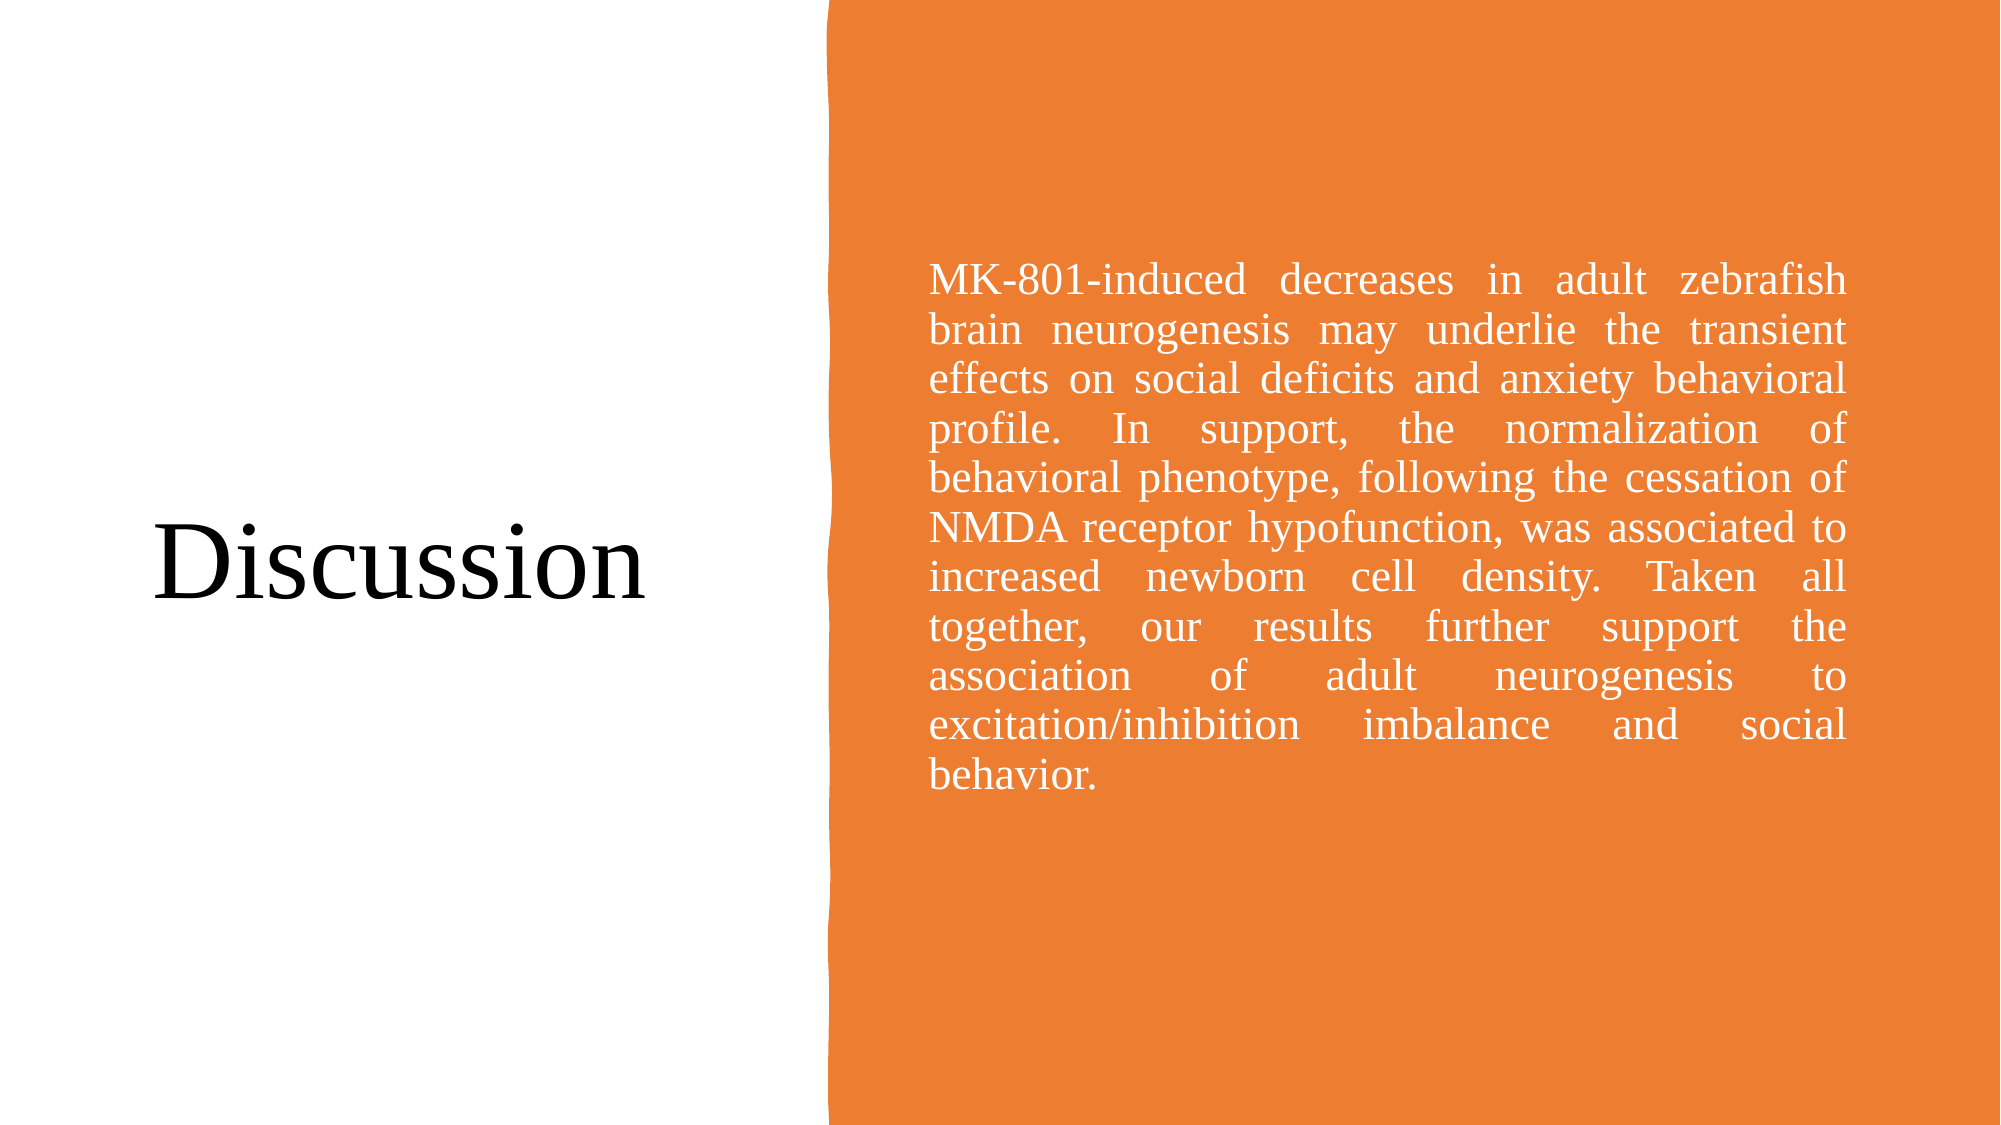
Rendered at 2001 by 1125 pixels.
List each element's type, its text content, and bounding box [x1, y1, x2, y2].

text_box [825, 0, 2000, 1125]
title Discussion [138, 105, 768, 1020]
text_box [0, 0, 830, 1125]
list MK-801-induced decreases in adult zebrafish brain neurogenesis may underlie the transient effects on social deficits and anxiety behavioral profile. In support, the normalization of behavioral phenotype, following the cessation of NMDA receptor hypofunction, was associated to increased newborn cell density. Taken all together, our results further support the association of adult neurogenesis to excitation/inhibition imbalance and social behavior. [913, 105, 1863, 1020]
